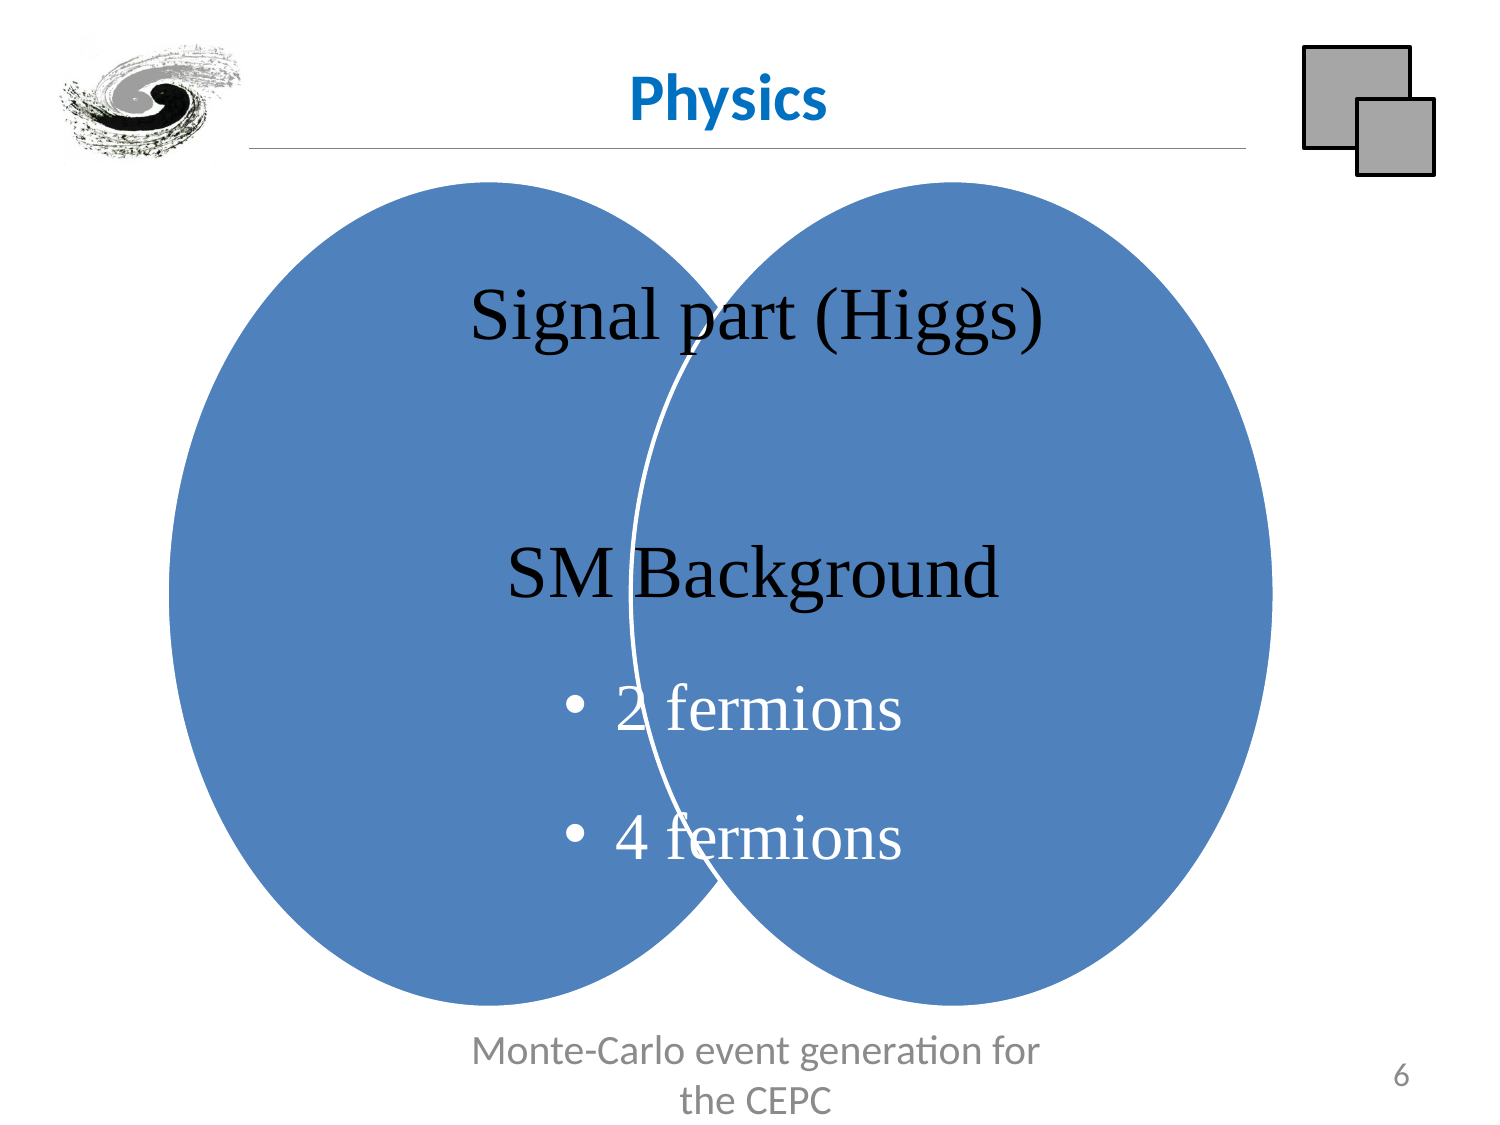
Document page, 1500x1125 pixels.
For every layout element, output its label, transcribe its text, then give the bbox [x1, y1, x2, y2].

slide_number 6 [1079, 1042, 1425, 1103]
text_box [1302, 45, 1412, 150]
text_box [140, 175, 1301, 1009]
text_box [1355, 97, 1436, 177]
text_box Physics [327, 46, 1131, 142]
picture [52, 32, 249, 165]
footer Monte-Carlo event generation for the CEPC [433, 1042, 1079, 1103]
